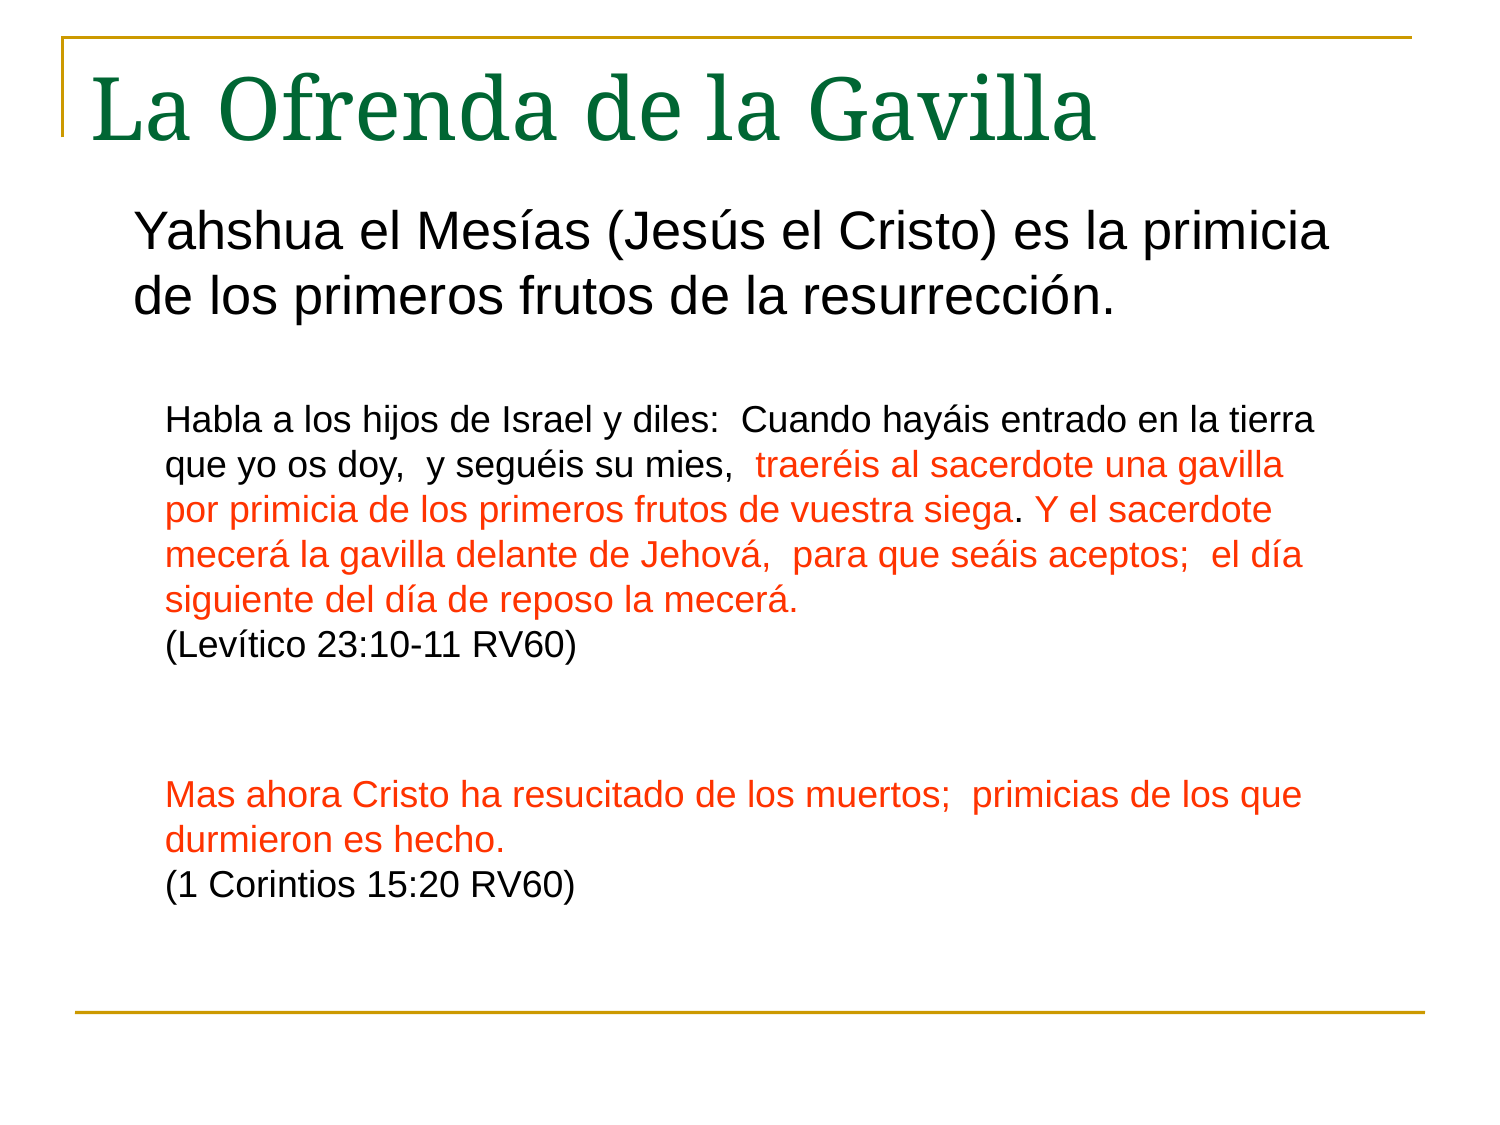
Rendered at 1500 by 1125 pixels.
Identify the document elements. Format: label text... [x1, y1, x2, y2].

title La Ofrenda de la Gavilla [74, 45, 1426, 233]
list Yahshua el Mesías (Jesús el Cristo) es la primicia de los primeros frutos de la resurrección. [62, 187, 1413, 388]
text_box Mas ahora Cristo ha resucitado de los muertos; primicias de los que durmieron es hecho. (1 Corintios 15:20 RV60) [149, 762, 1338, 970]
text_box Habla a los hijos de Israel y diles: Cuando hayáis entrado en la tierra que yo os doy, y seguéis su mies, traeréis al sacerdote una gavilla por primicia de los primeros frutos de vuestra siega. Y el sacerdote mecerá la gavilla delante de Jehová, para que seáis aceptos; el día siguiente del día de reposo la mecerá. (Levítico 23:10-11 RV60) [149, 387, 1350, 730]
